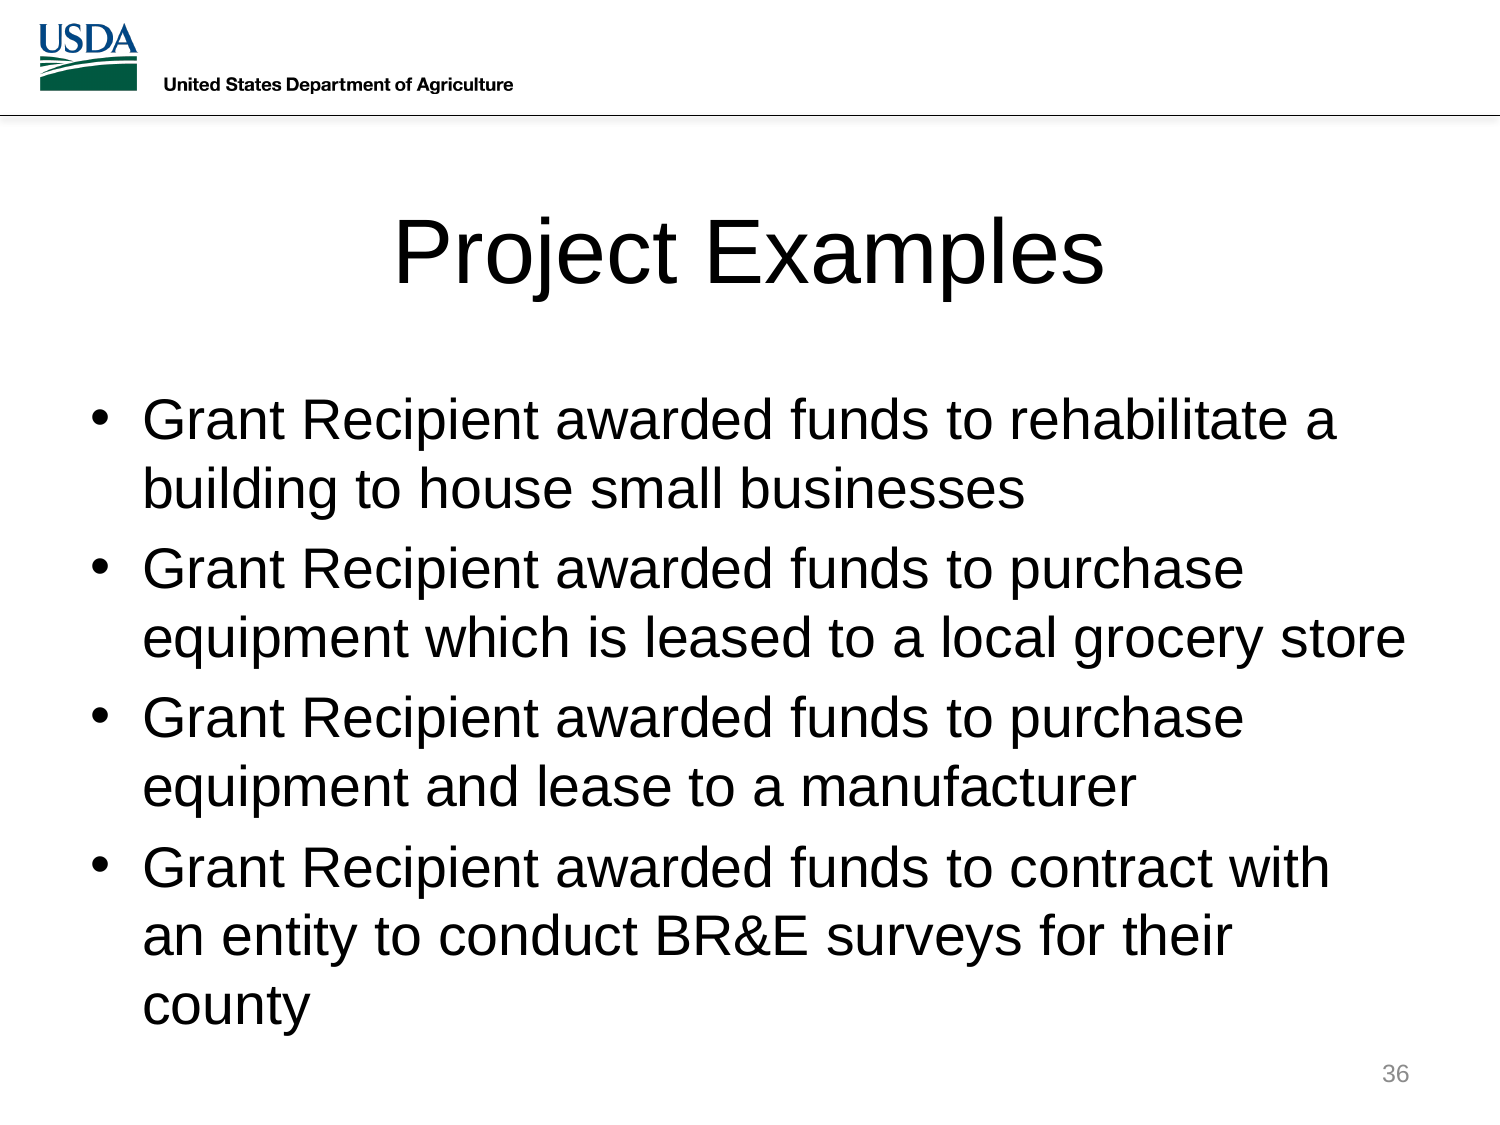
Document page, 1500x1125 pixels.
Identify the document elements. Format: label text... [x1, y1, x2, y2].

picture [39, 23, 513, 94]
slide_number 36 [1074, 1042, 1425, 1103]
title Project Examples [75, 152, 1425, 341]
list Grant Recipient awarded funds to rehabilitate a building to house small businesses Grant Recipient awarded funds to purchase equipment which is leased to a local grocery store Grant Recipient awarded funds to purchase equipment and lease to a manufacturer Grant Recipient awarded funds to contract with an entity to conduct BR&E surveys for their county [75, 375, 1425, 1103]
